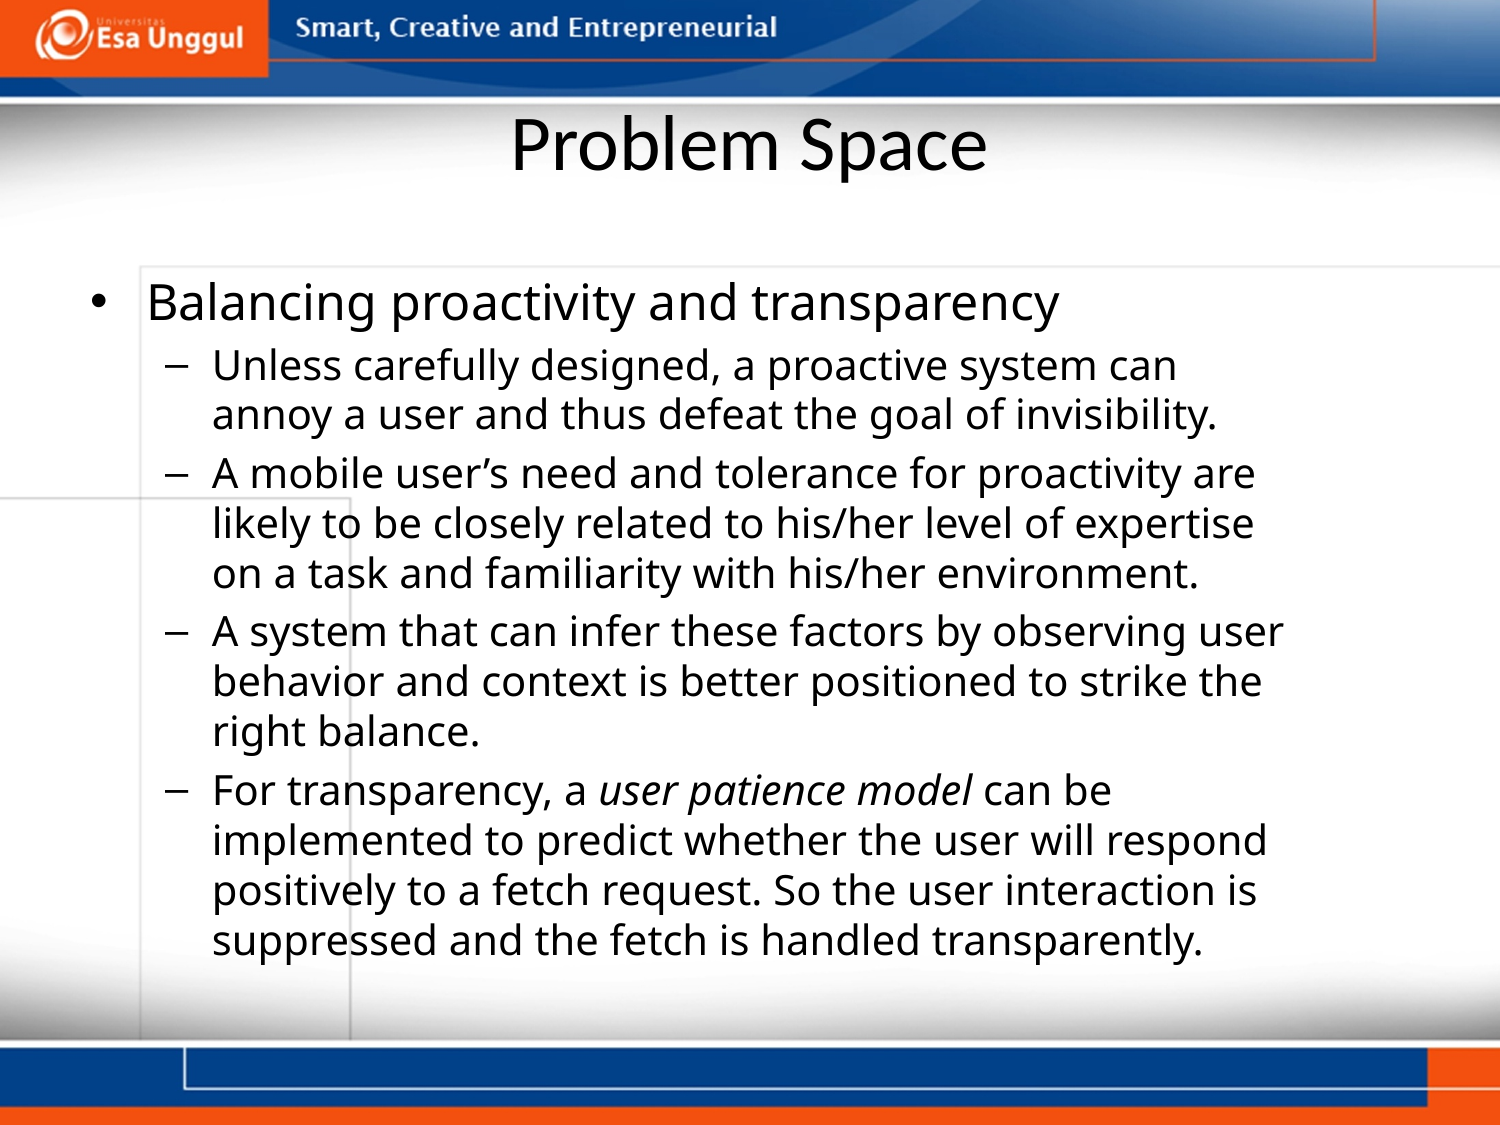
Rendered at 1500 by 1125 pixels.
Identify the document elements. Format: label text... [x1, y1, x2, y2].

list Balancing proactivity and transparency Unless carefully designed, a proactive system can annoy a user and thus defeat the goal of invisibility. A mobile user’s need and tolerance for proactivity are likely to be closely related to his/her level of expertise on a task and familiarity with his/her environment. A system that can infer these factors by observing user behavior and context is better positioned to strike the right balance. For transparency, a user patience model can be implemented to predict whether the user will respond positively to a fetch request. So the user interaction is suppressed and the fetch is handled transparently. [75, 262, 1306, 1005]
title Problem Space [75, 45, 1425, 233]
picture [0, 0, 1500, 1125]
